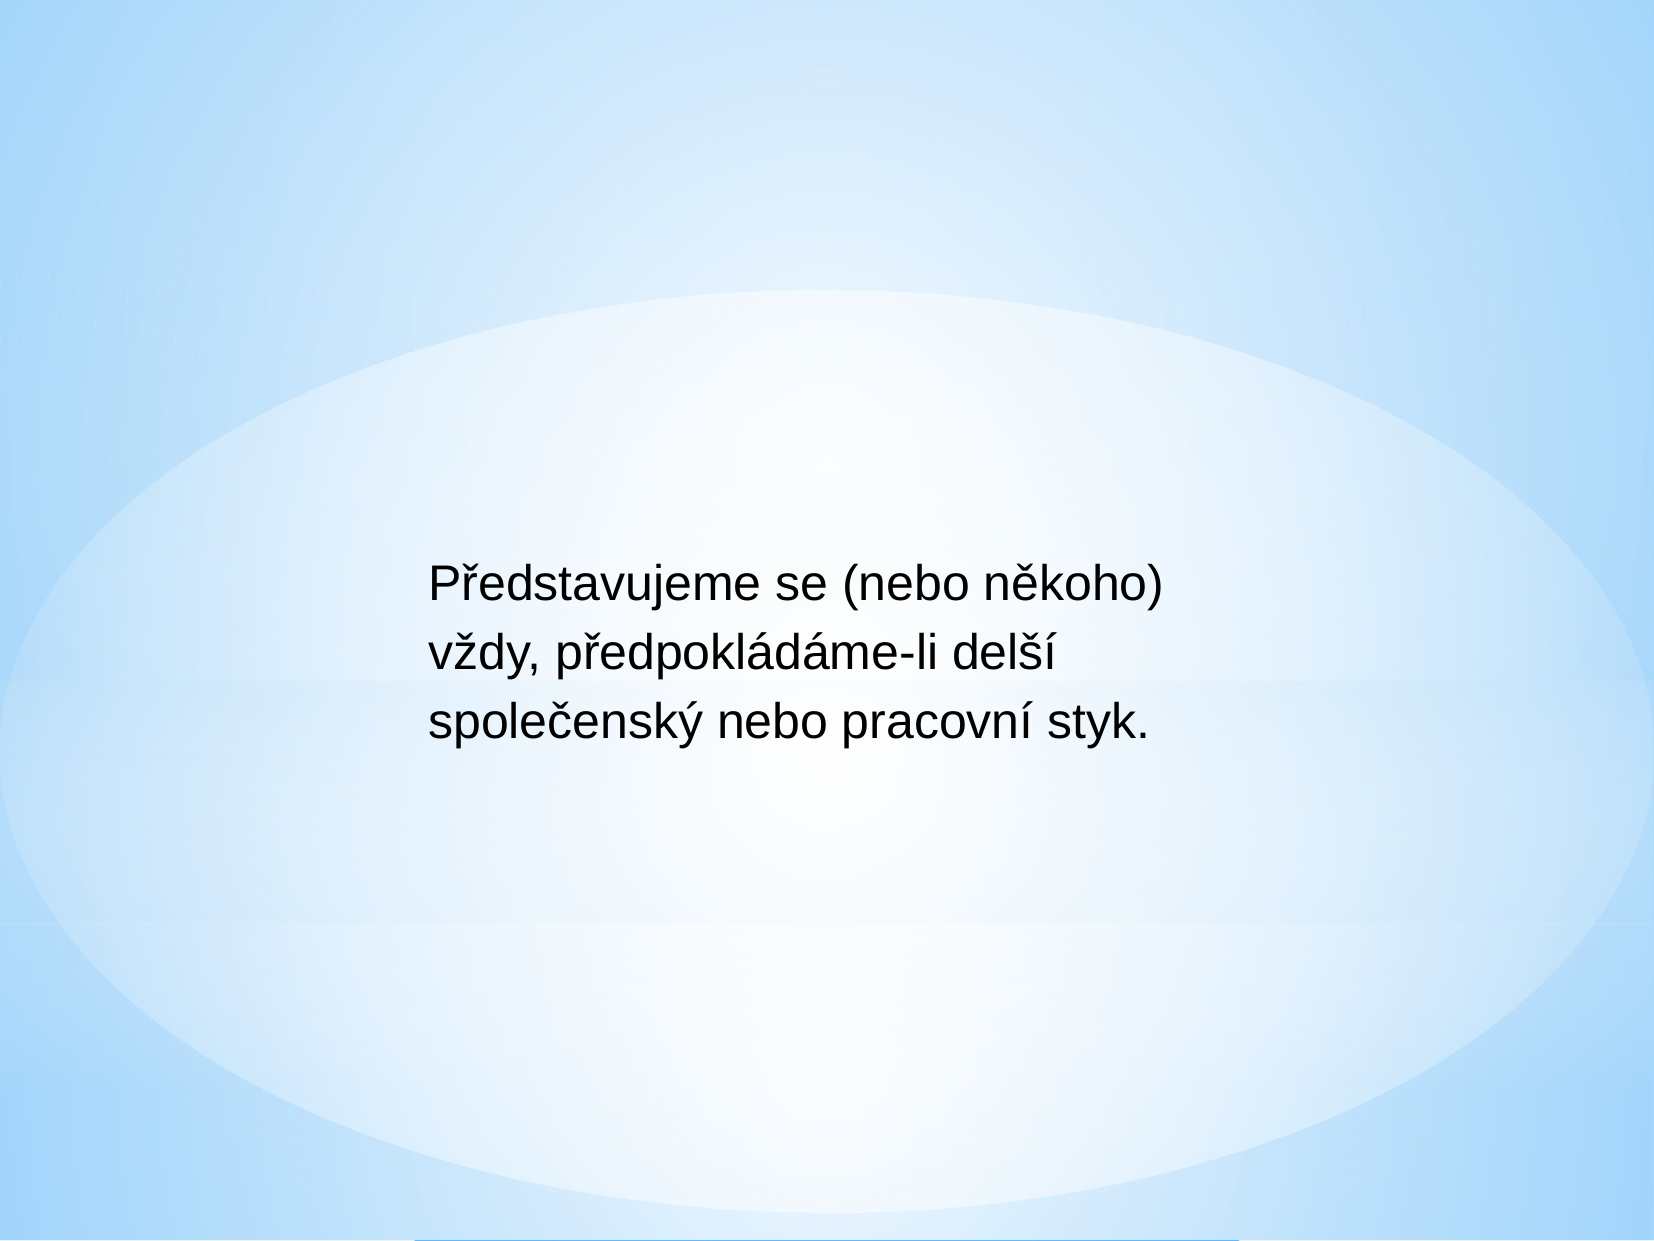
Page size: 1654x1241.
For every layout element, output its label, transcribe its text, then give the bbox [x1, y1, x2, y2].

text_box Představujeme se (nebo někoho) vždy, předpokládáme-li delší společenský nebo pracovní styk. [413, 534, 1240, 756]
